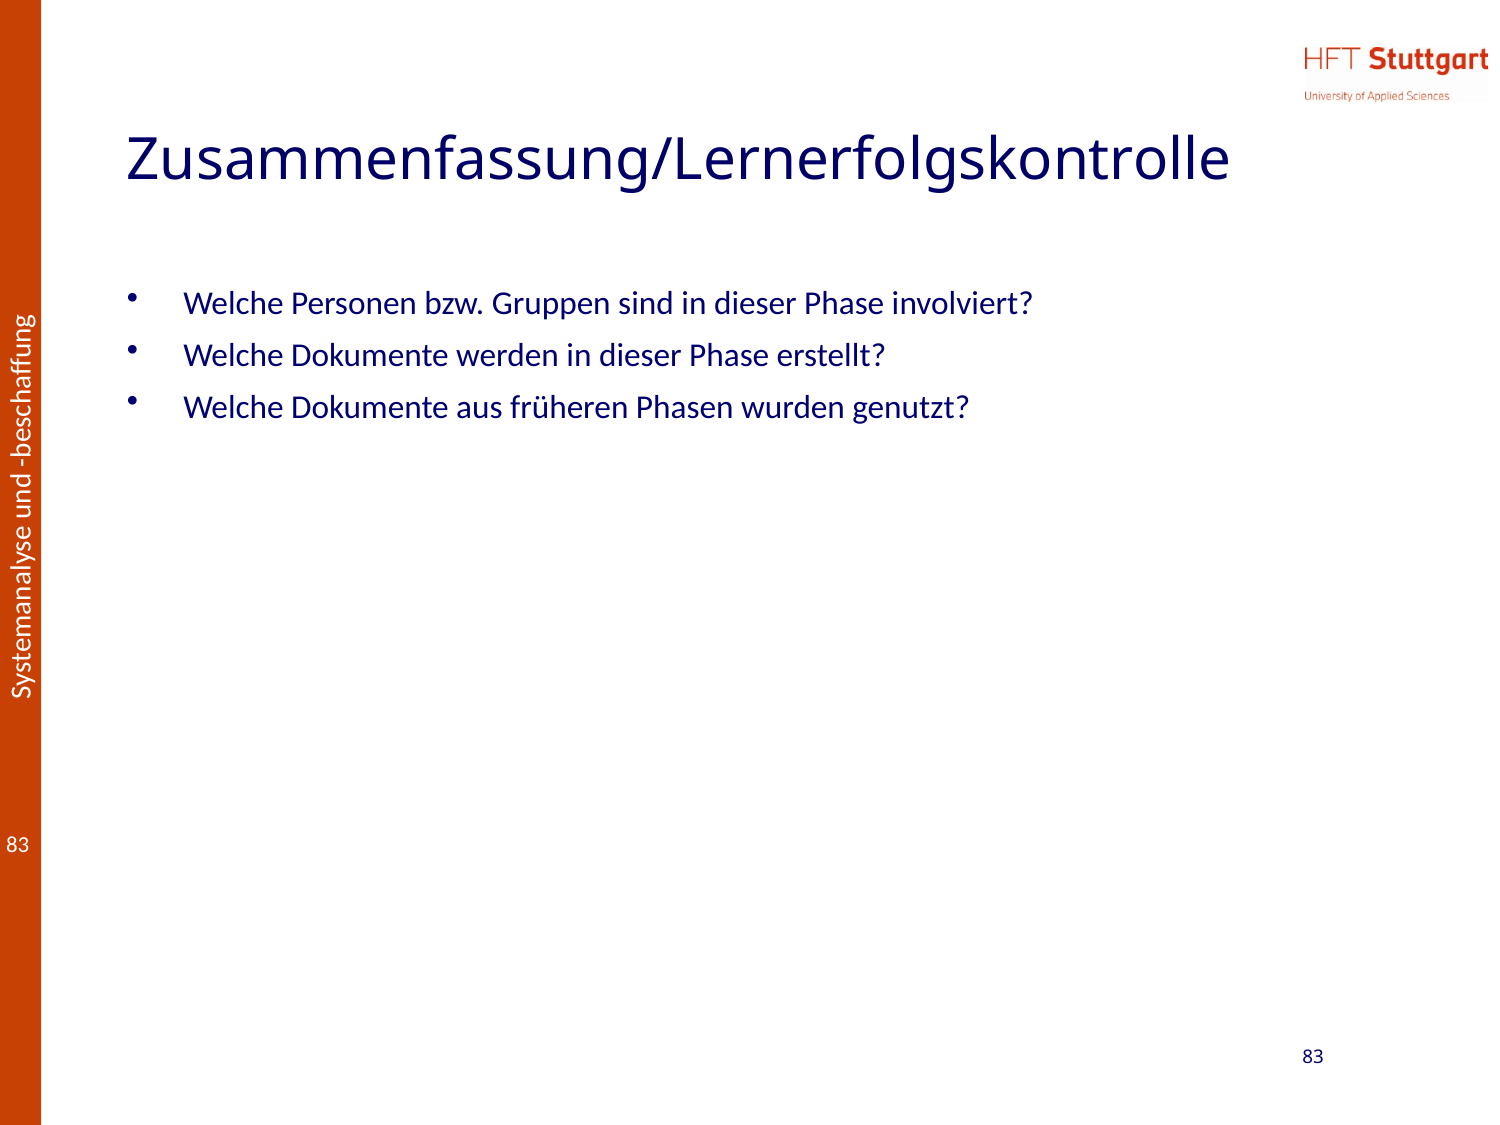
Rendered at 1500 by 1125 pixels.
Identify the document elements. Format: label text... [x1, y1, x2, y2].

slide_number 83 [1038, 1037, 1339, 1100]
list Welche Personen bzw. Gruppen sind in dieser Phase involviert? Welche Dokumente werden in dieser Phase erstellt? Welche Dokumente aus früheren Phasen wurden genutzt? [111, 274, 1339, 1013]
title Zusammenfassung/Lernerfolgskontrolle [111, 99, 1339, 213]
picture [1305, 47, 1489, 102]
